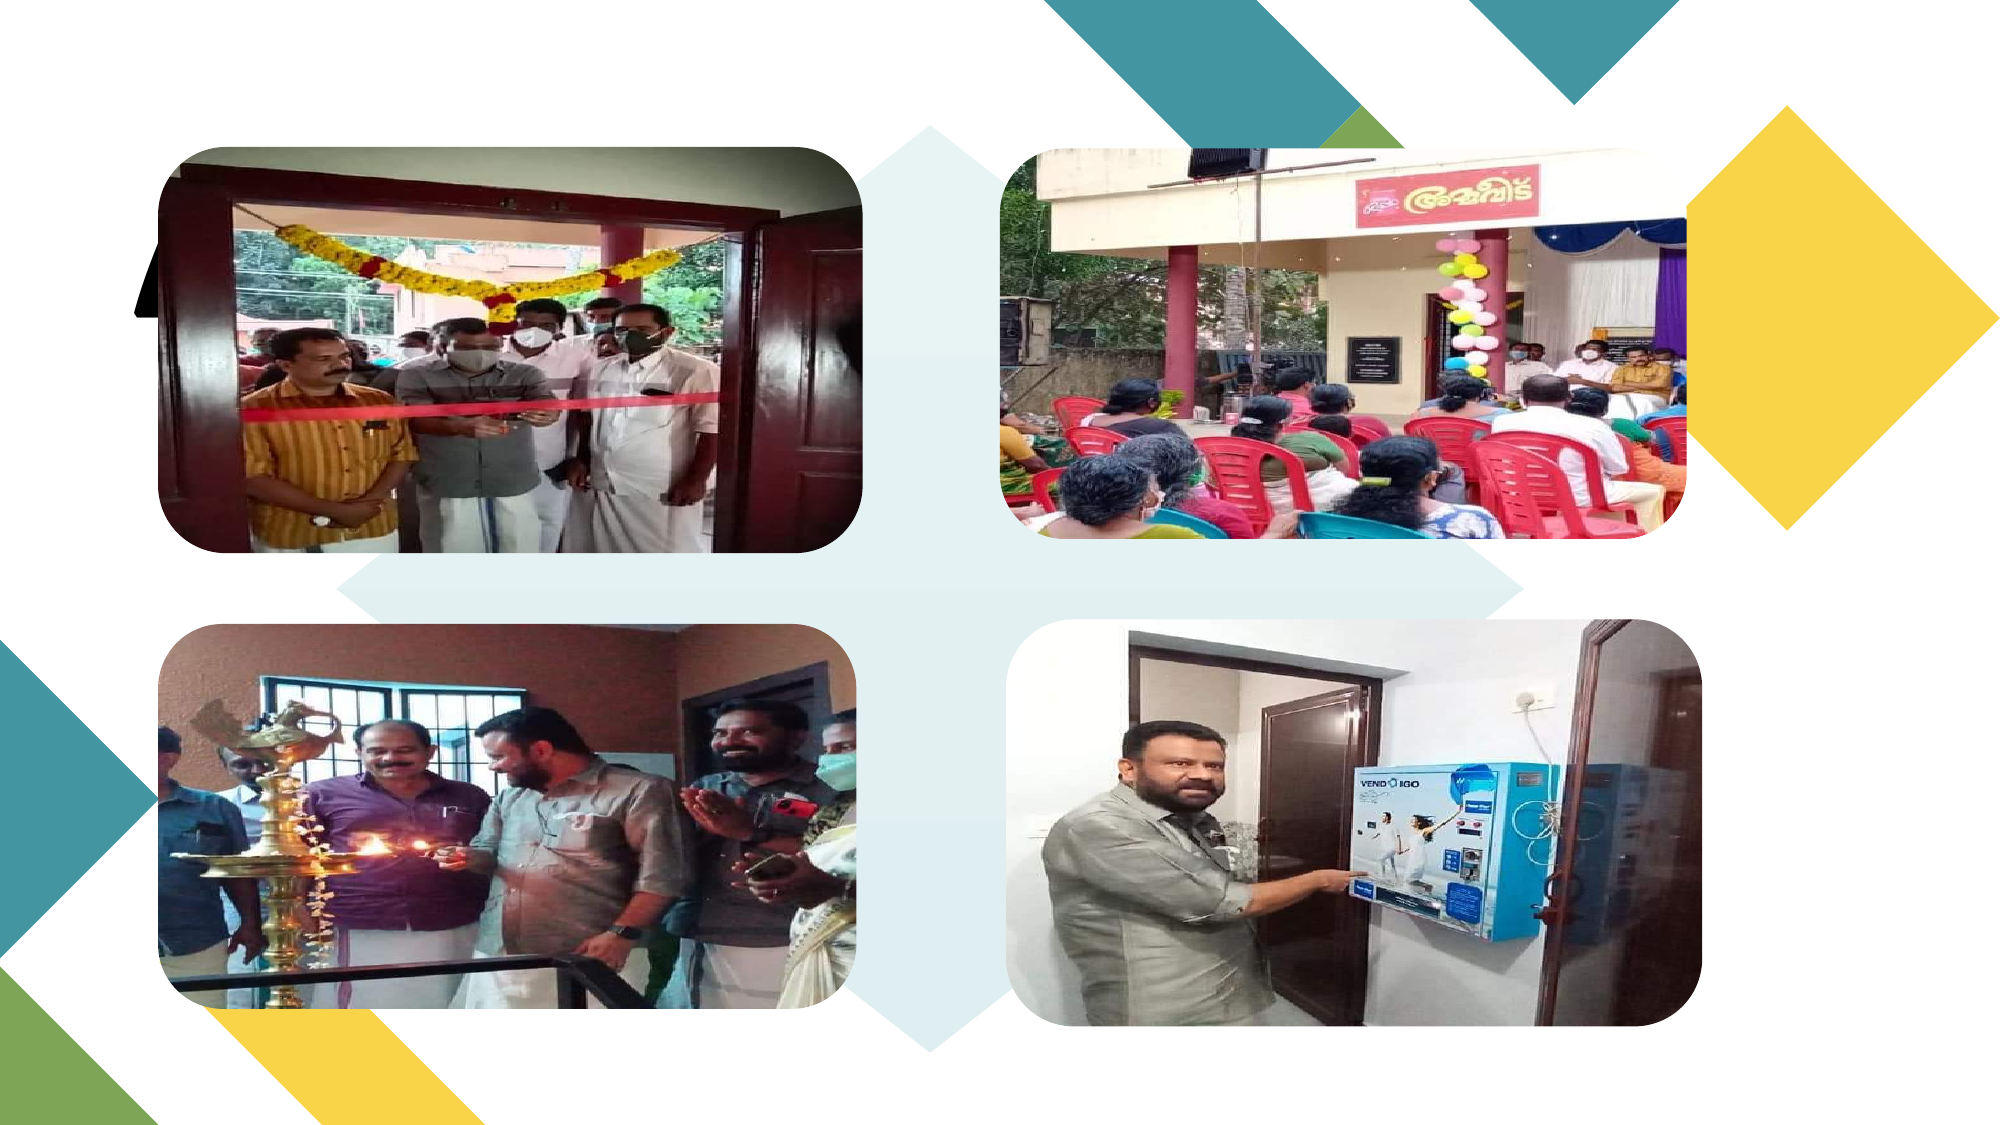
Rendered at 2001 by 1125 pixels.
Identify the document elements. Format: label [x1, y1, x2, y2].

text_box [158, 124, 1703, 1053]
